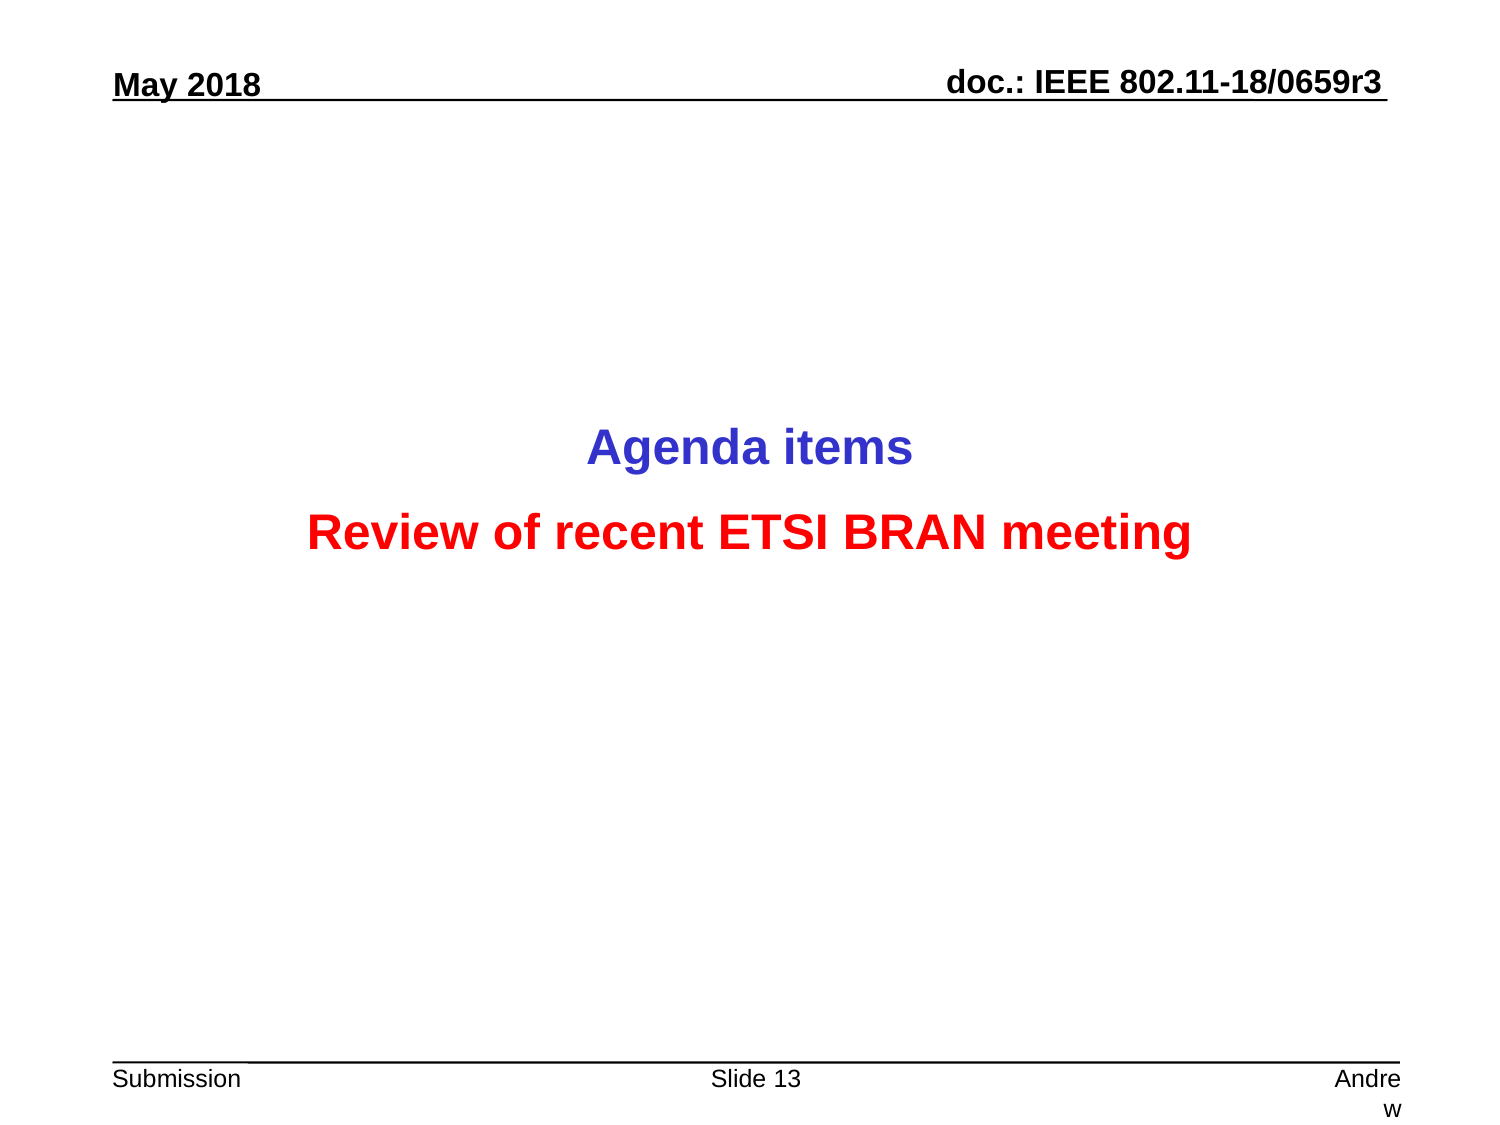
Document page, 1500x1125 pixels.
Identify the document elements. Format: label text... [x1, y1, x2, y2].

slide_number Slide 13 [709, 1061, 803, 1093]
footer Andrew Myles, Cisco [1320, 1061, 1402, 1093]
list Agenda items Review of recent ETSI BRAN meeting [112, 324, 1388, 650]
